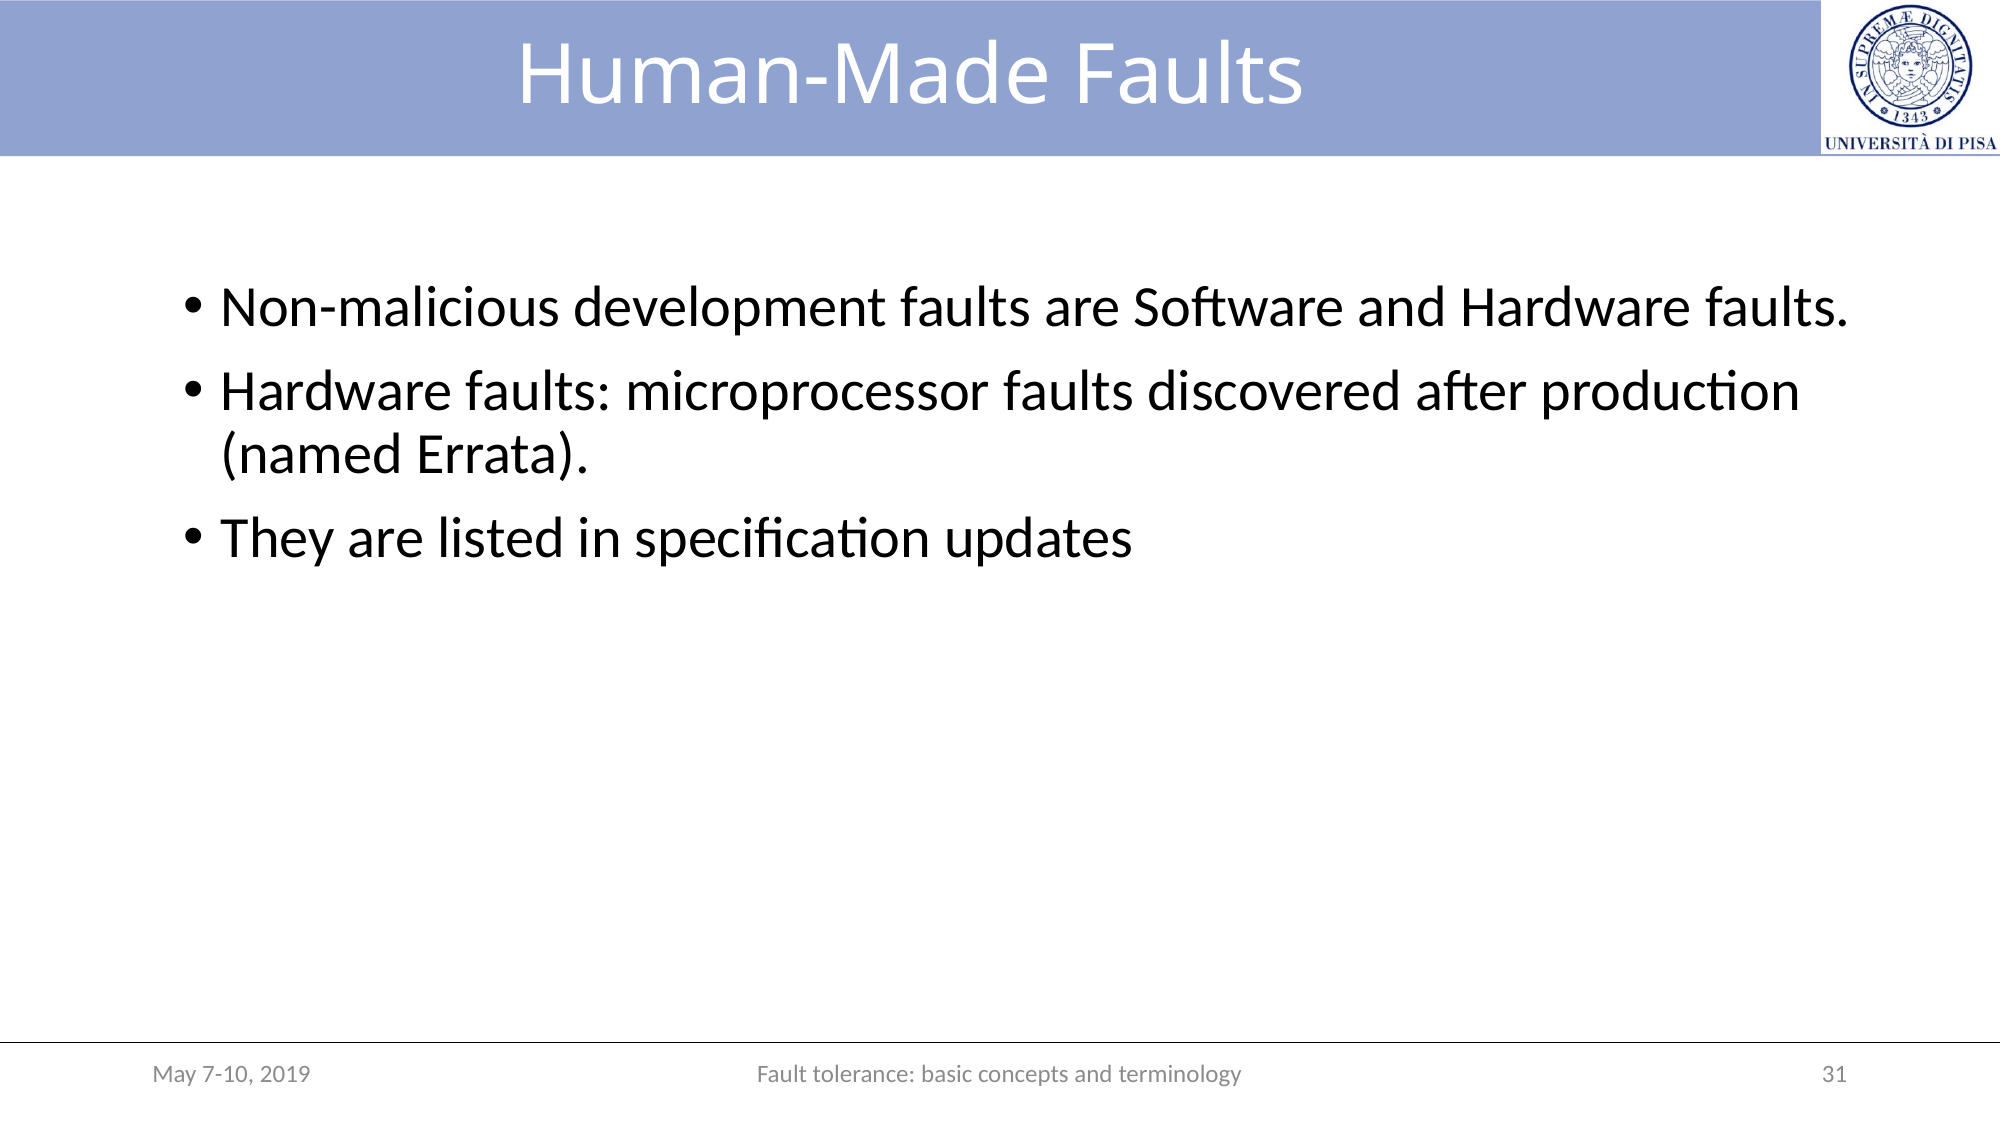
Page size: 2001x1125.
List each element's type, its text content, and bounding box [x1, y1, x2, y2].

title Human-Made Faults [0, 0, 1822, 154]
slide_number 31 [1412, 1042, 1863, 1103]
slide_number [137, 1042, 588, 1103]
picture [1822, 0, 2000, 154]
list Non-malicious development faults are Software and Hardware faults. Hardware faults: microprocessor faults discovered after production (named Errata). They are listed in specification updates [168, 268, 1894, 983]
footer Fault tolerance: basic concepts and terminology [662, 1042, 1338, 1103]
